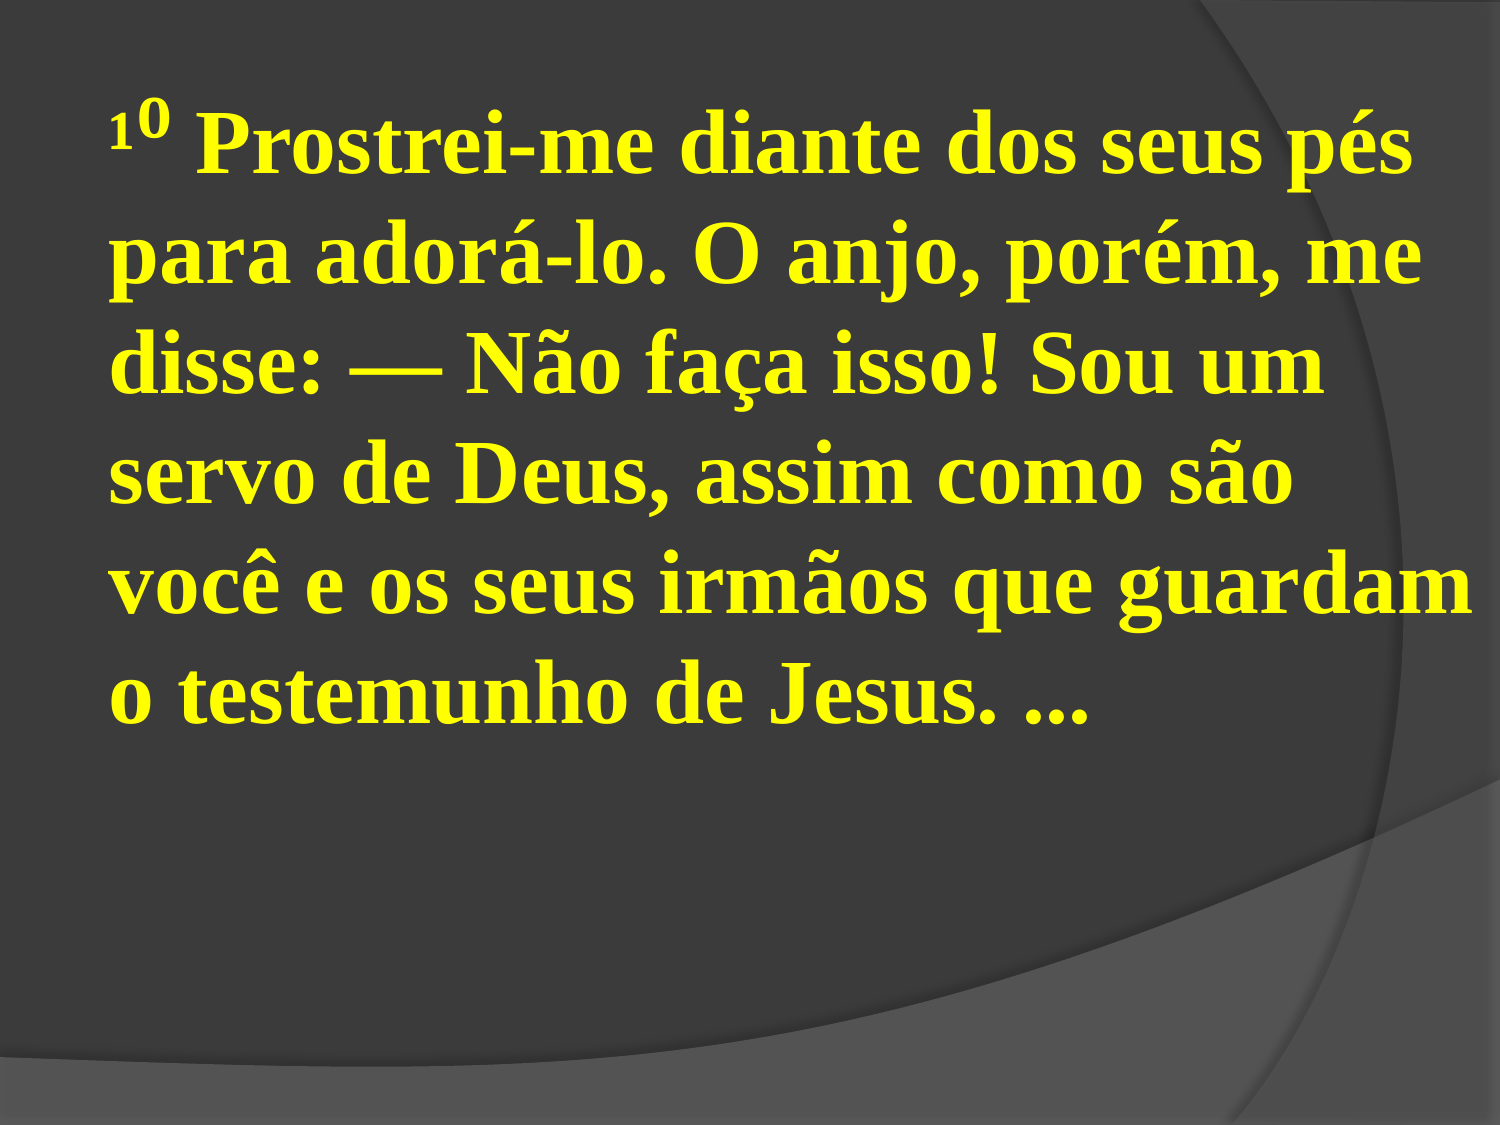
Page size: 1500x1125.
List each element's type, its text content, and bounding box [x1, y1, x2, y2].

text_box ¹⁰ Prostrei-me diante dos seus pés para adorá-lo. O anjo, porém, me disse: — Não faça isso! Sou um servo de Deus, assim como são você e os seus irmãos que guardam o testemunho de Jesus. ... [93, 0, 1500, 850]
